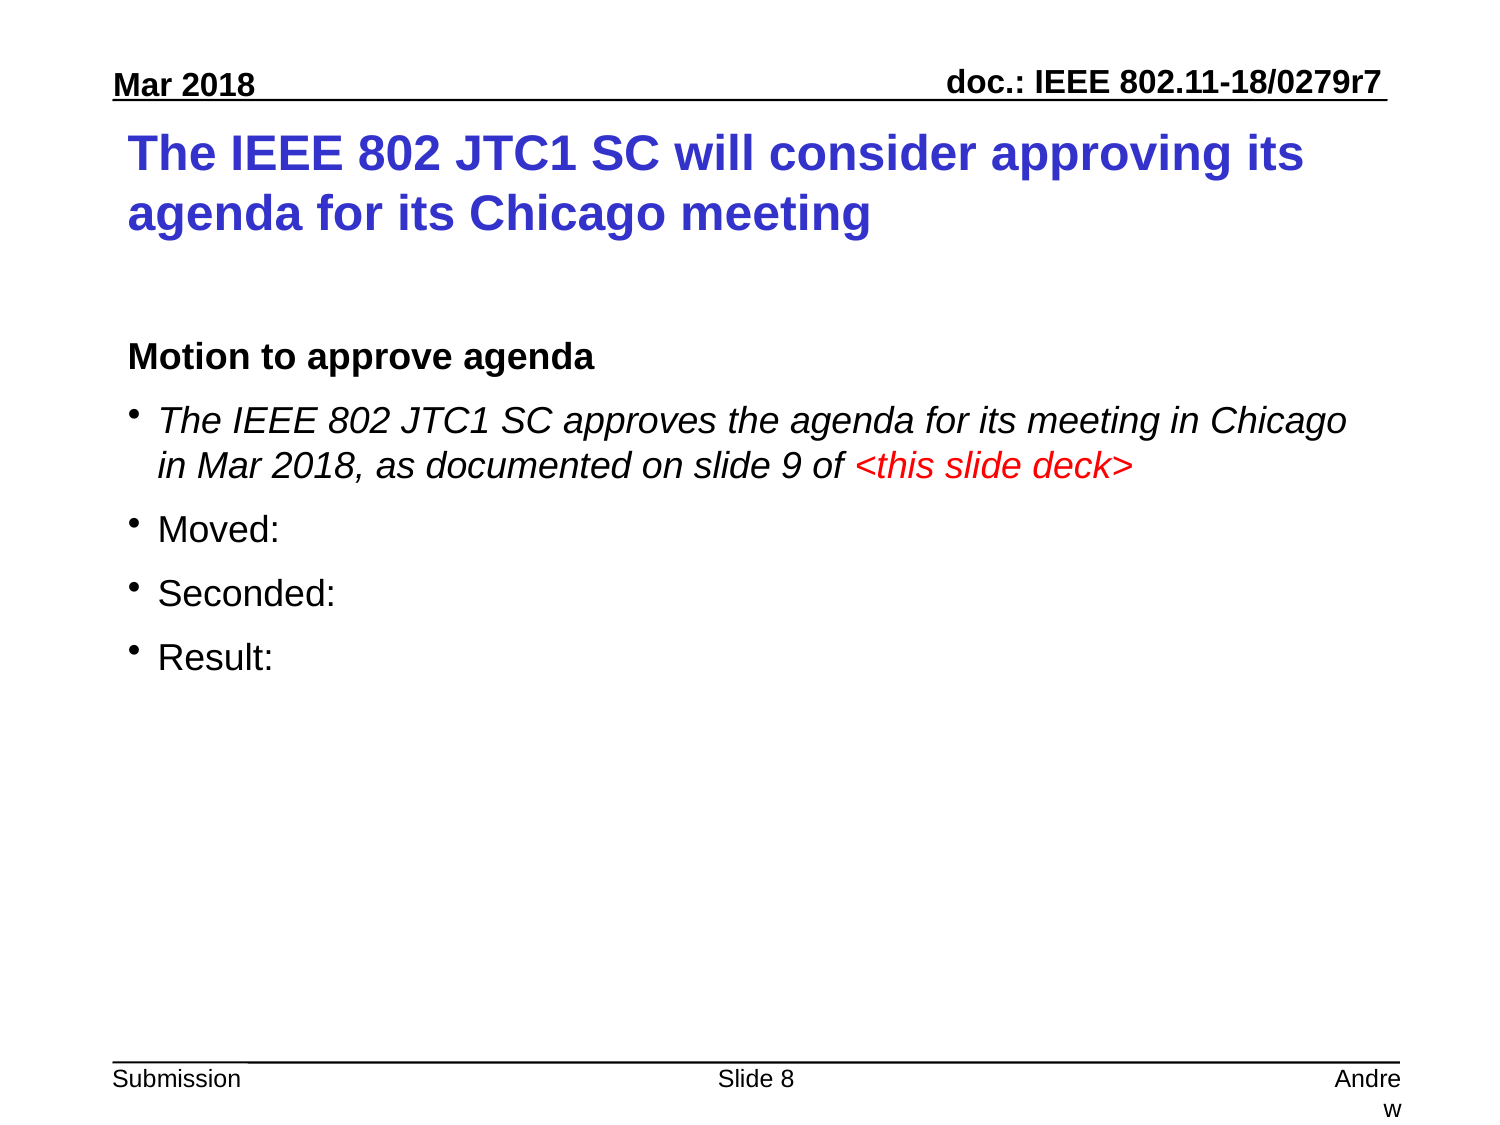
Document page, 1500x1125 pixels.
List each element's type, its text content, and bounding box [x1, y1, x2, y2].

footer Andrew Myles, Cisco [1320, 1061, 1402, 1093]
list Motion to approve agenda The IEEE 802 JTC1 SC approves the agenda for its meeting in Chicago in Mar 2018, as documented on slide 9 of <this slide deck> Moved: Seconded: Result: [112, 324, 1388, 1000]
title The IEEE 802 JTC1 SC will consider approving its agenda for its Chicago meeting [112, 112, 1388, 288]
slide_number Slide 8 [709, 1061, 803, 1093]
